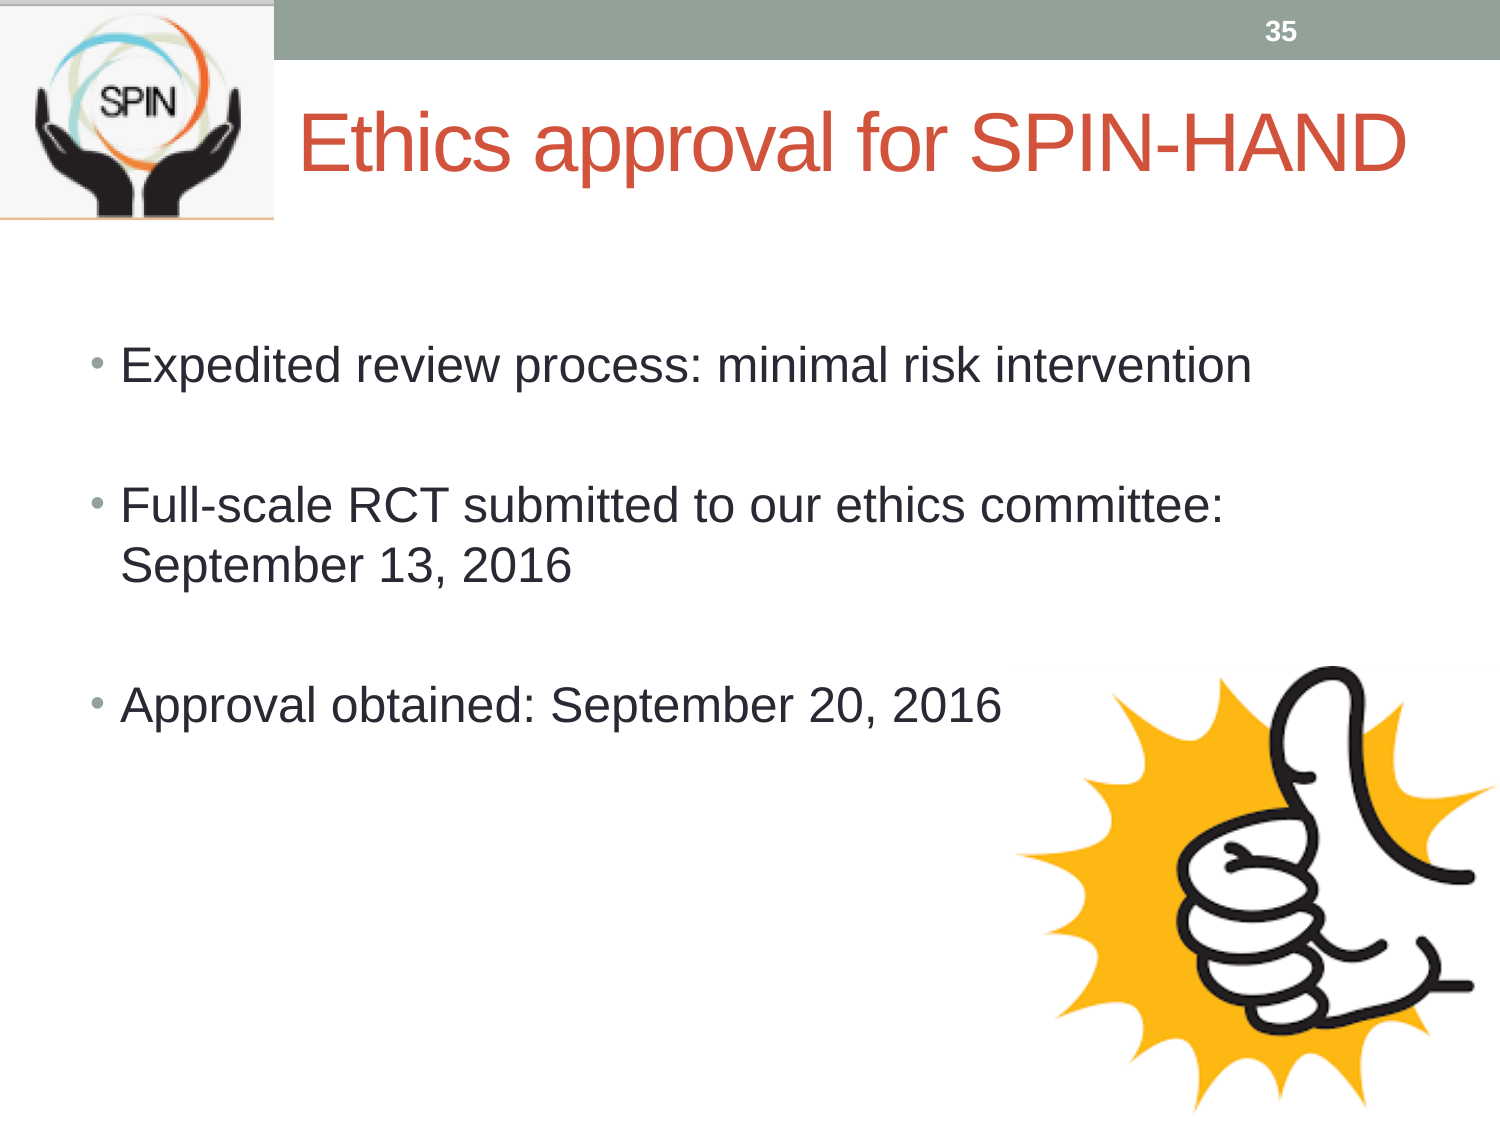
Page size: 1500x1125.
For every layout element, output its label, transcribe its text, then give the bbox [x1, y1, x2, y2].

title Ethics approval for SPIN-HAND [281, 56, 1425, 220]
picture [0, 0, 274, 220]
slide_number 34 [1250, 3, 1425, 57]
list Expedited review process: minimal risk intervention Full-scale RCT submitted to our ethics committee: September 13, 2016 Approval obtained: September 20, 2016 [75, 324, 1425, 1125]
picture [1014, 666, 1500, 1118]
